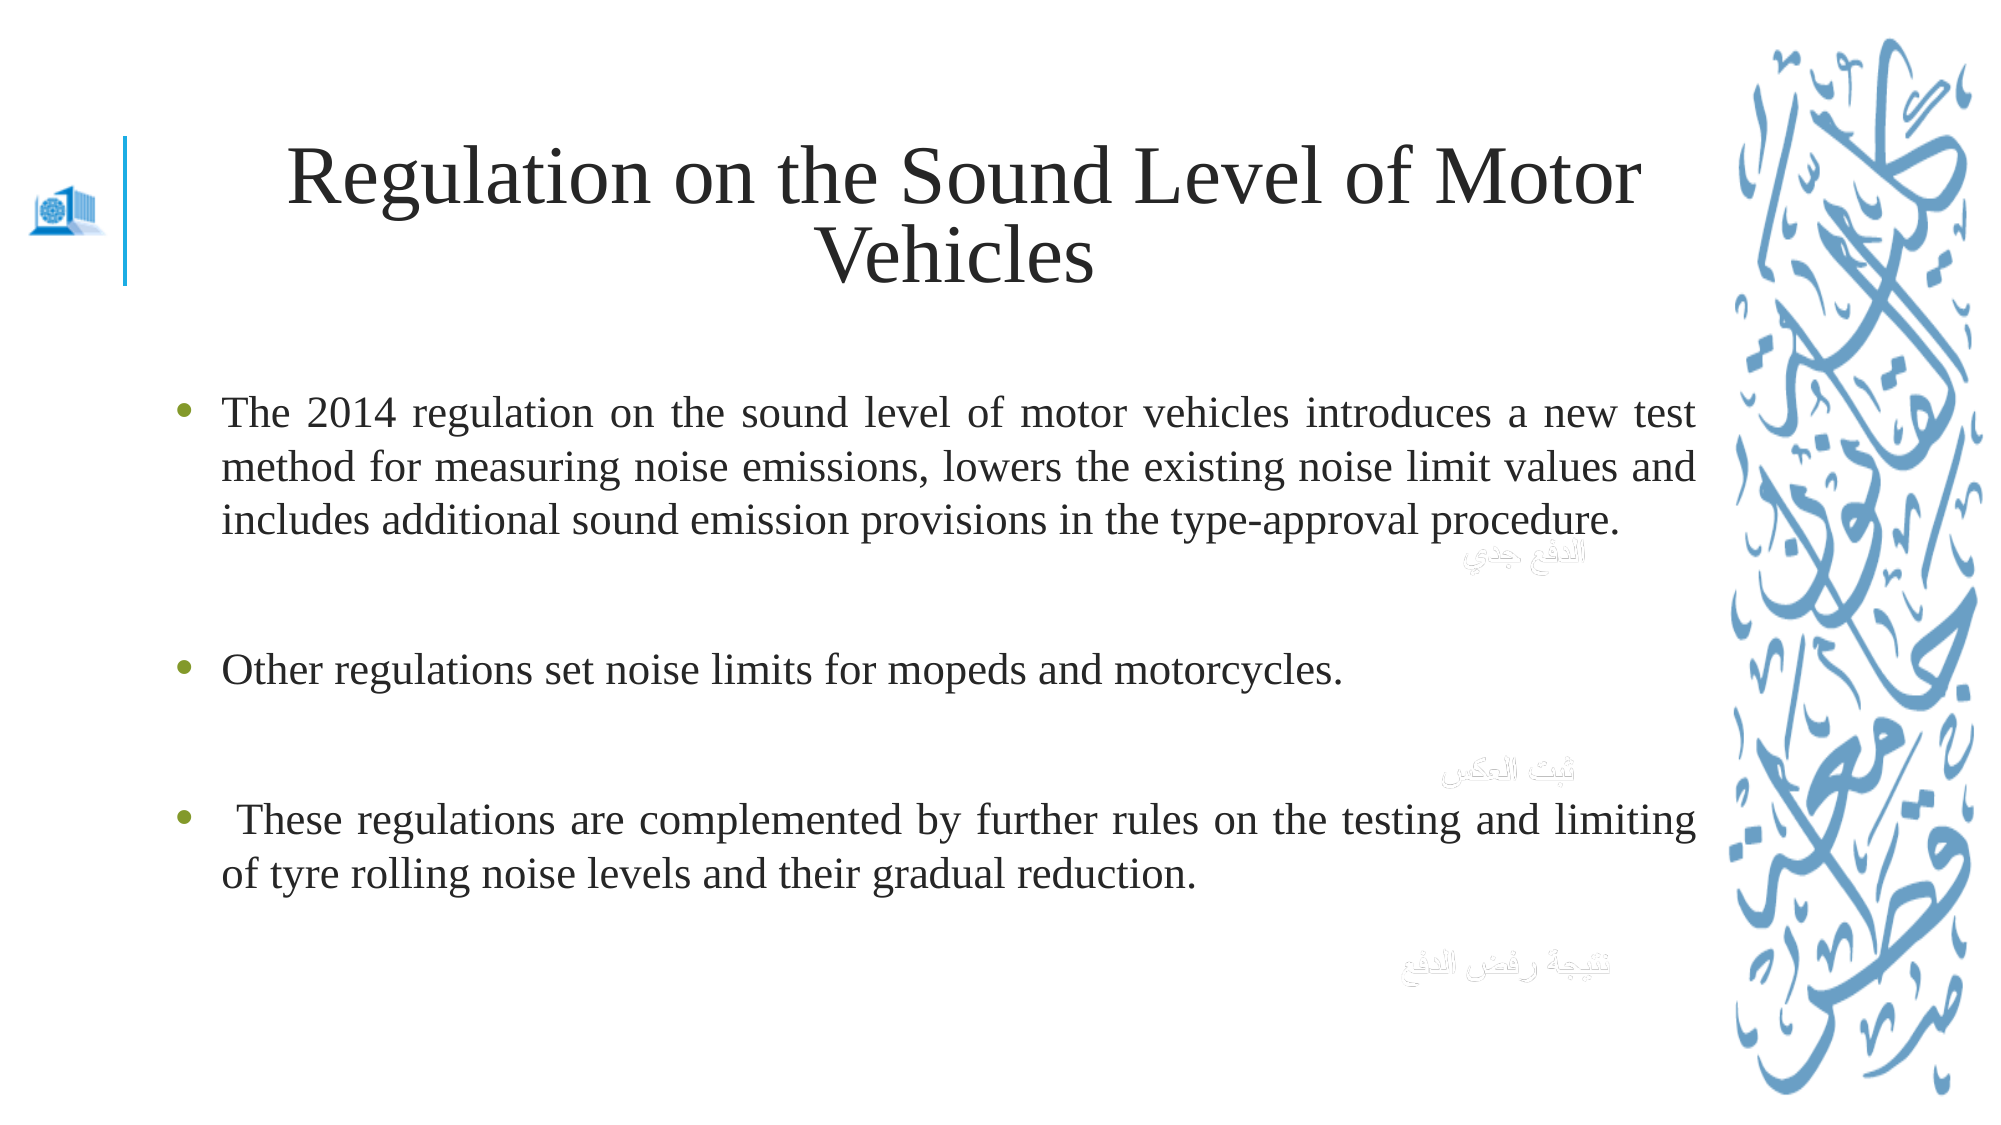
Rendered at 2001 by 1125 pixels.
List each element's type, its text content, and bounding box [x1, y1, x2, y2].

picture [1718, 26, 1987, 1125]
picture [24, 179, 111, 240]
picture [1394, 517, 1658, 600]
picture [1377, 736, 1641, 819]
title Regulation on the Sound Level of Motor Vehicles [168, 96, 1711, 342]
picture [1377, 929, 1649, 1011]
list The 2014 regulation on the sound level of motor vehicles introduces a new test method for measuring noise emissions, lowers the existing noise limit values and includes additional sound emission provisions in the type-approval procedure. Other regulations set noise limits for mopeds and motorcycles. These regulations are complemented by further rules on the testing and limiting of tyre rolling noise levels and their gradual reduction. [168, 375, 1708, 956]
